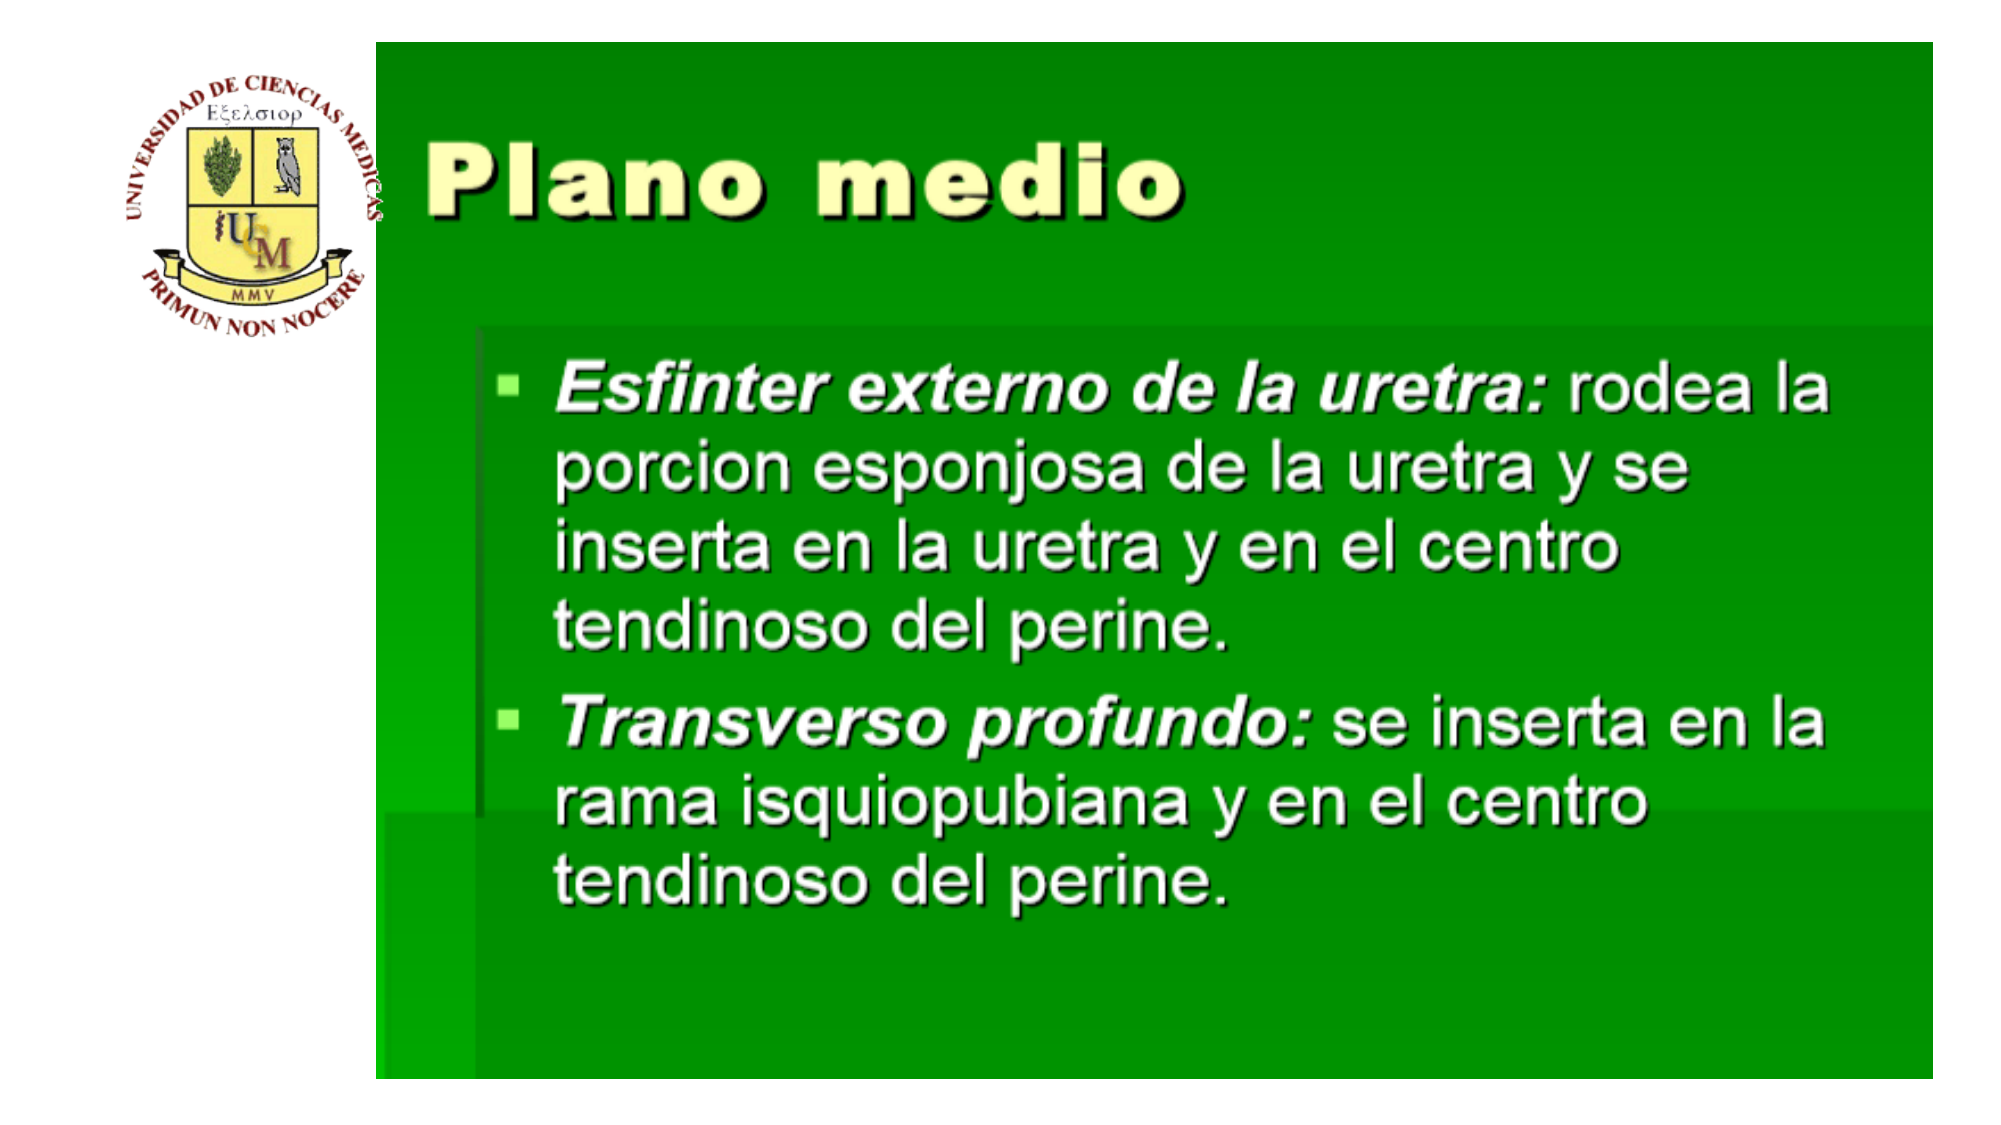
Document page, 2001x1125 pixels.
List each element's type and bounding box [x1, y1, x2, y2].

picture [106, 42, 1933, 1080]
